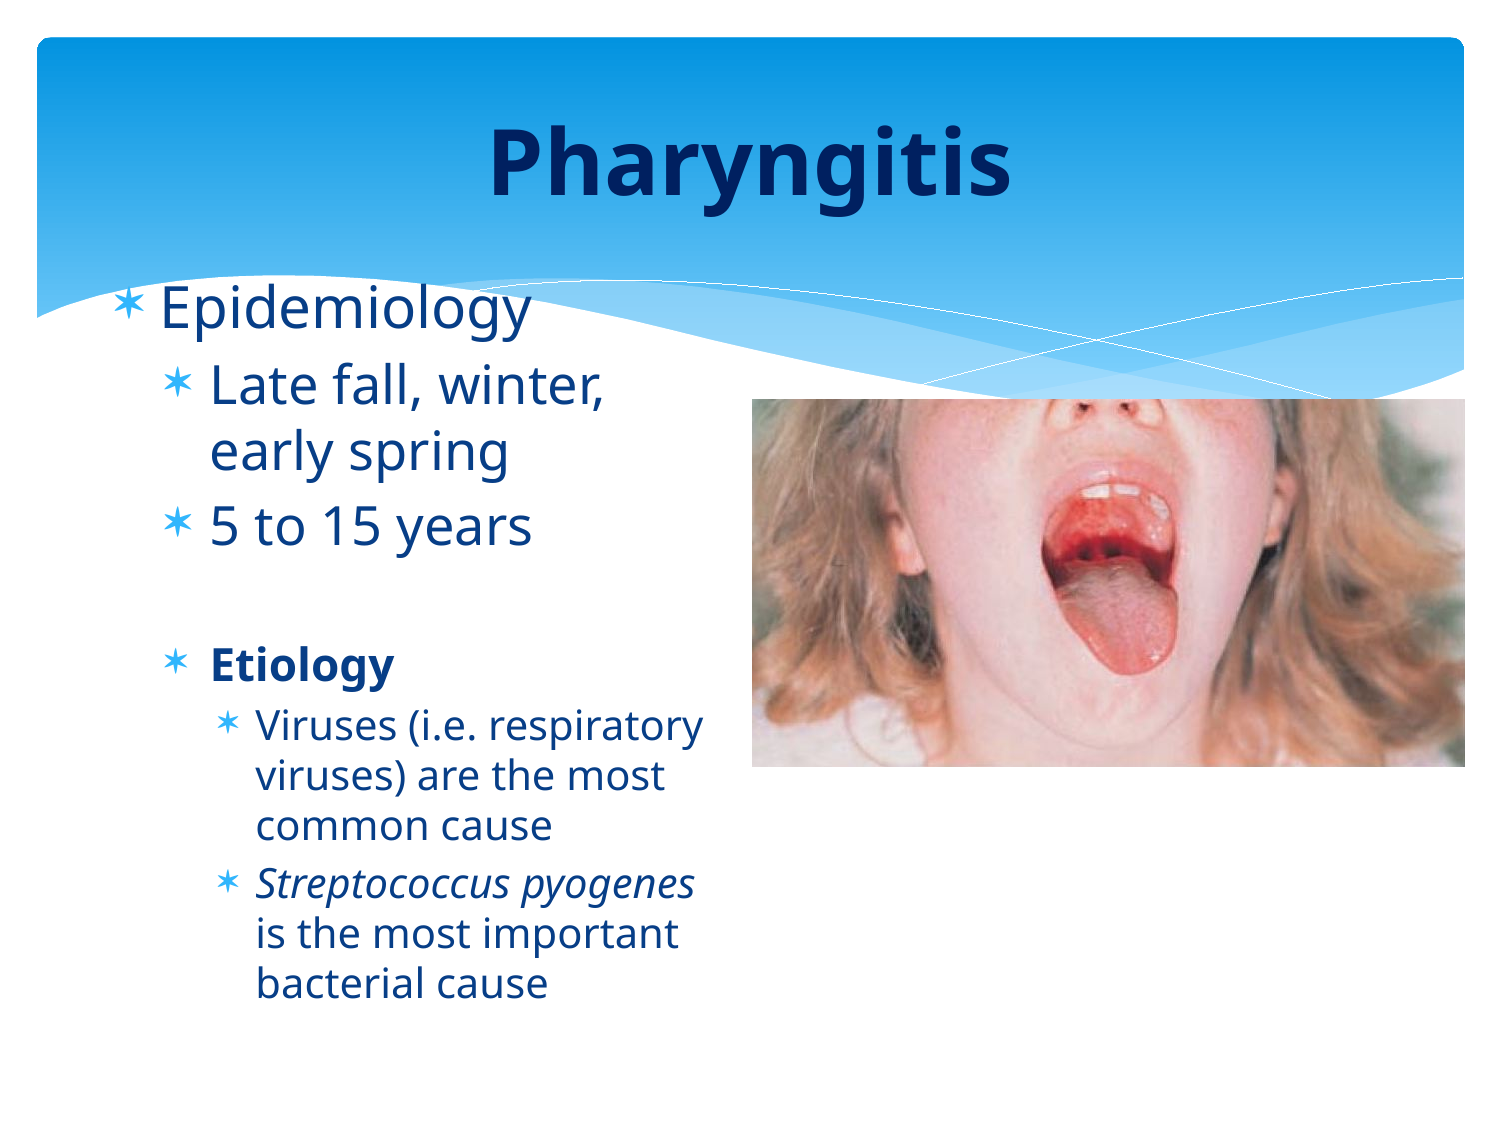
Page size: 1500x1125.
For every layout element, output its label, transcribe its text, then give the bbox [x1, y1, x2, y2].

list Epidemiology Late fall, winter, early spring 5 to 15 years Etiology Viruses (i.e. respiratory viruses) are the most common cause Streptococcus pyogenes is the most important bacterial cause [99, 262, 727, 828]
picture [752, 399, 1466, 767]
title Pharyngitis [75, 55, 1425, 261]
